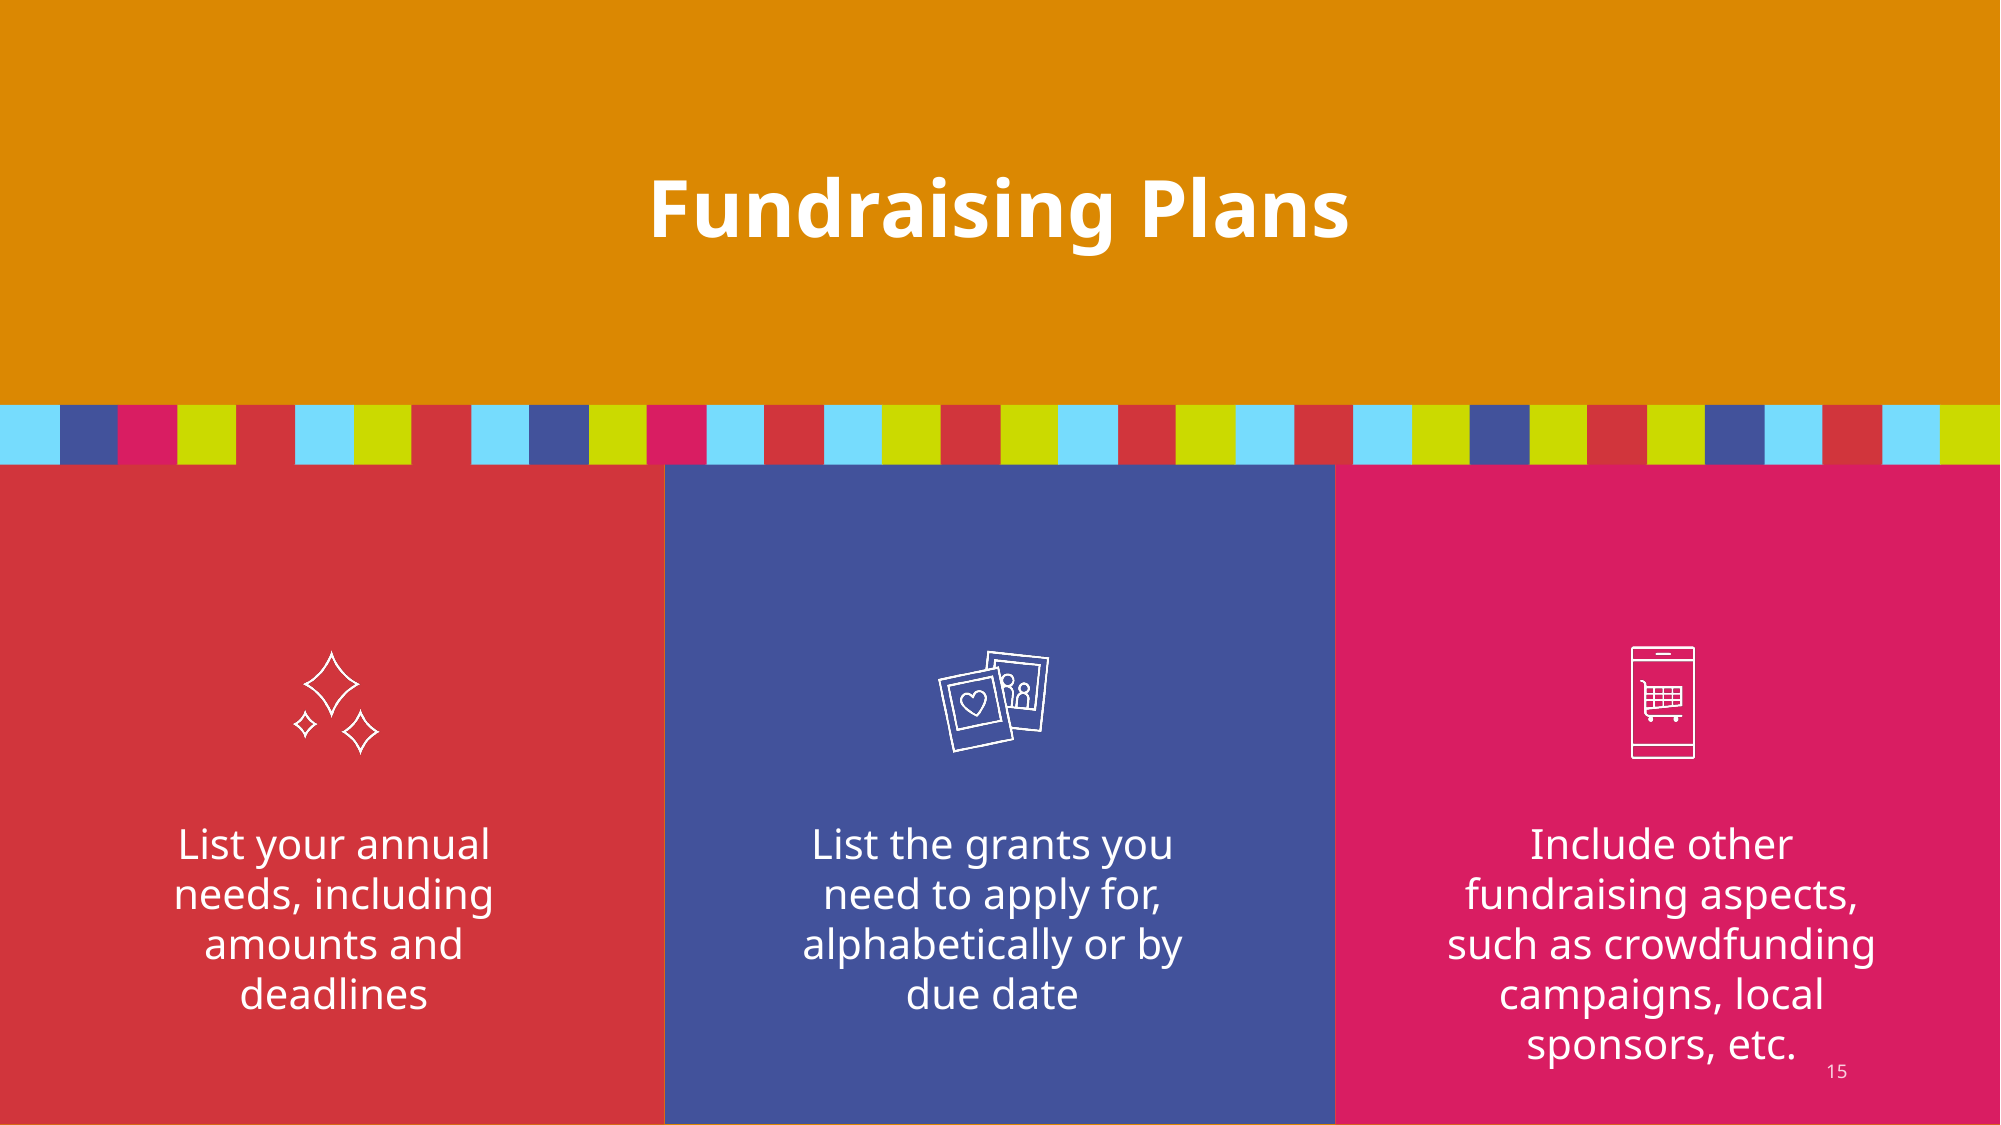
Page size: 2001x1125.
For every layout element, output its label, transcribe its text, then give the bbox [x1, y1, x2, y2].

title Fundraising Plans [340, 103, 1660, 321]
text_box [932, 641, 1055, 765]
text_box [273, 641, 397, 765]
list Include other fundraising aspects, such as crowdfunding campaigns, local sponsors, etc. [1444, 810, 1895, 904]
slide_number 15 [1412, 1042, 1863, 1103]
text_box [1601, 641, 1725, 765]
list List the grants you need to apply for, alphabetically or by due date [774, 810, 1225, 904]
list List your annual needs, including amounts and deadlines [116, 810, 567, 904]
